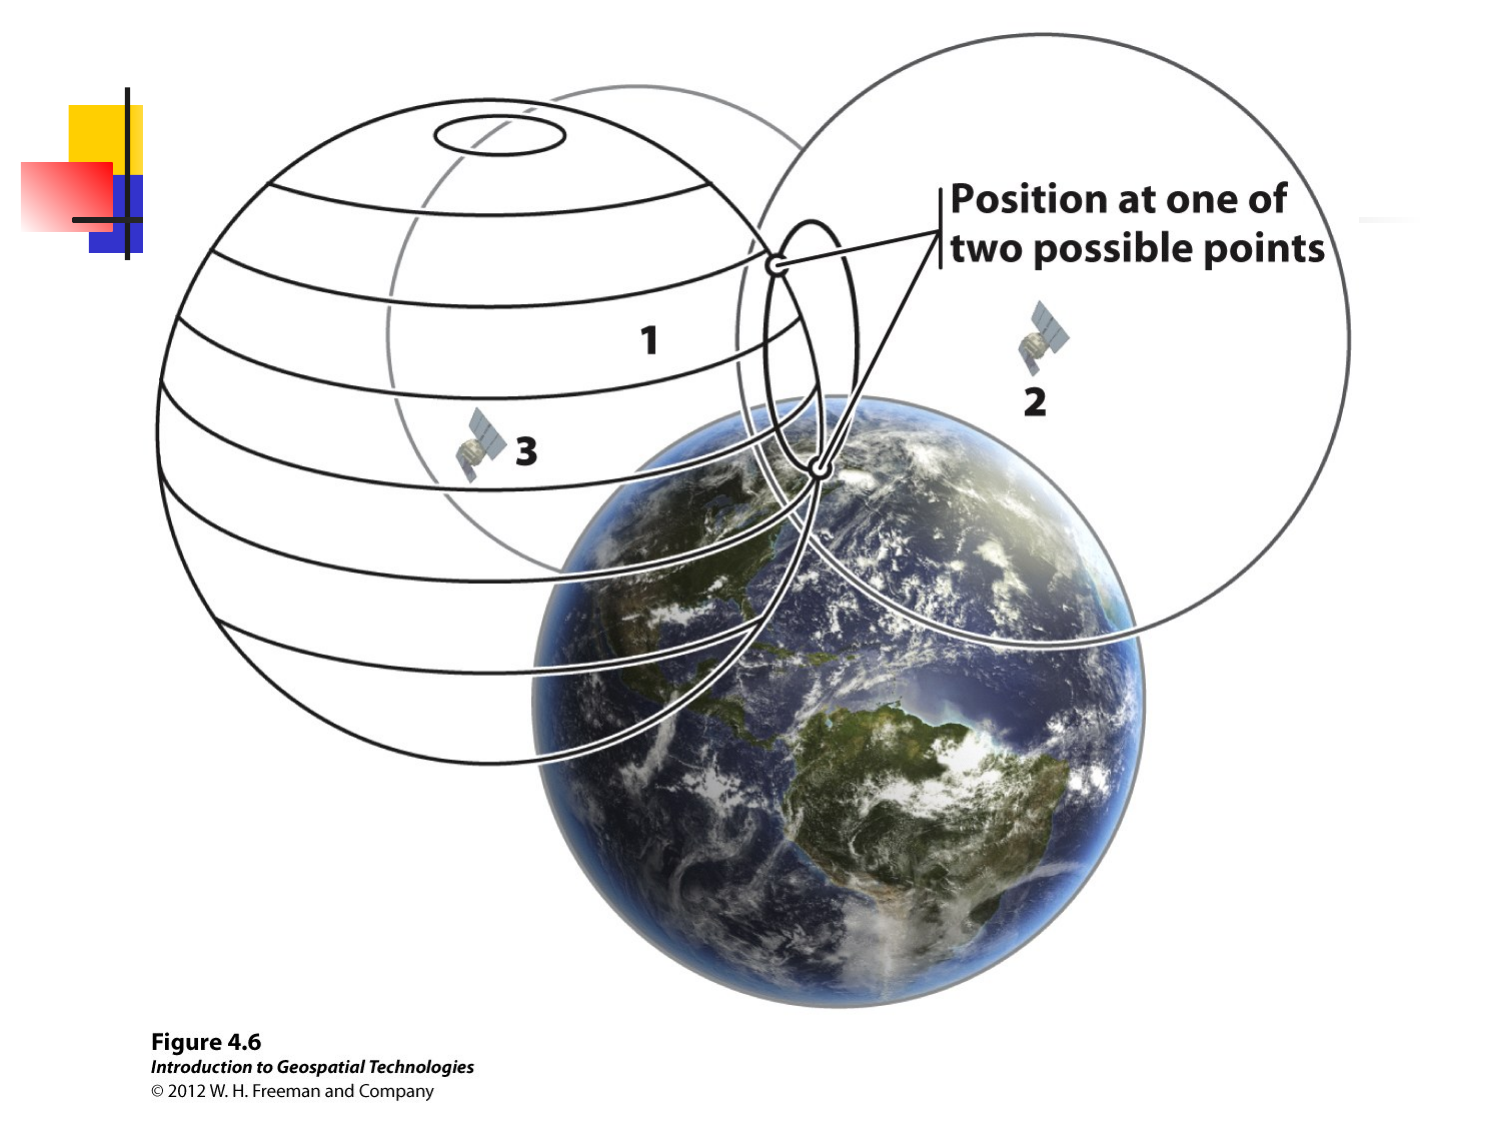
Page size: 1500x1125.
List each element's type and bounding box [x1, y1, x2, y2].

picture [143, 22, 1359, 1105]
